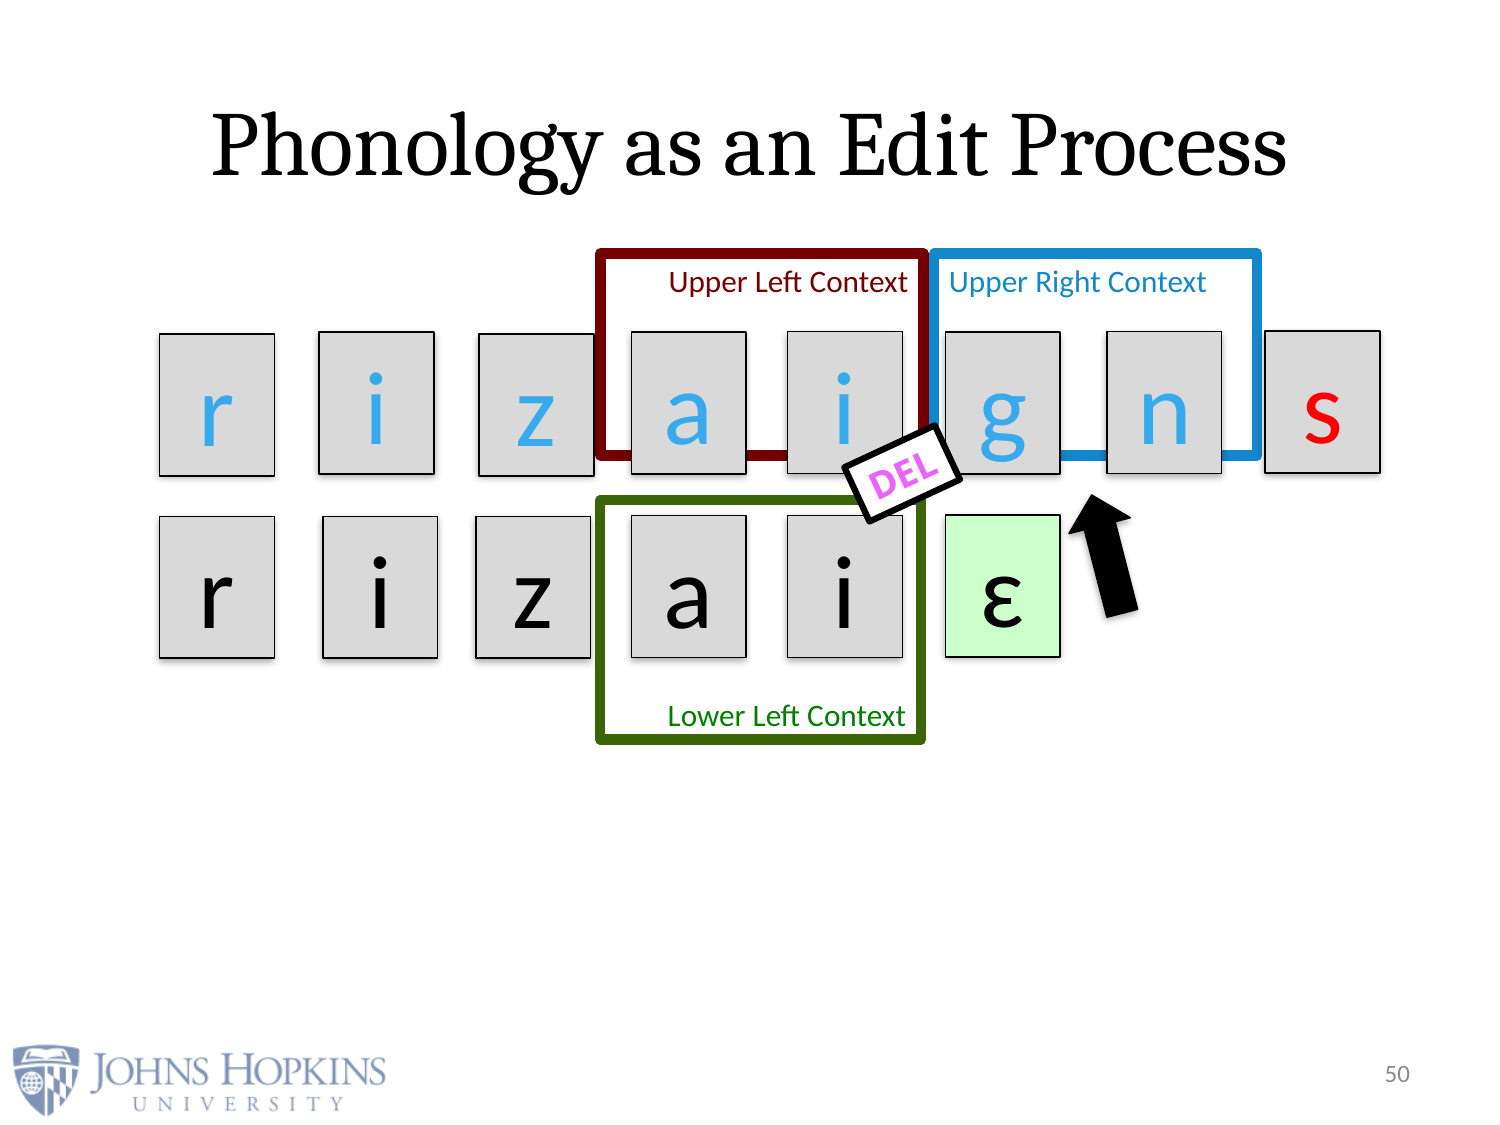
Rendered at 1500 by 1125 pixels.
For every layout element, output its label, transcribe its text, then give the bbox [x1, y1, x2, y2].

text_box r [159, 333, 275, 477]
text_box Lower Left Context [600, 500, 922, 740]
text_box DEL [844, 425, 960, 522]
text_box i [322, 516, 438, 659]
text_box r [159, 516, 275, 659]
text_box i [787, 515, 903, 658]
text_box n [1106, 331, 1222, 474]
text_box i [787, 331, 903, 474]
text_box ɛ [945, 514, 1061, 658]
text_box g [945, 331, 1061, 475]
text_box a [631, 515, 747, 658]
text_box a [631, 331, 747, 475]
text_box i [318, 331, 435, 475]
text_box z [475, 516, 591, 659]
slide_number 50 [1074, 1042, 1425, 1103]
text_box Upper Right Context [934, 253, 1258, 456]
text_box Upper Left Context [600, 253, 924, 456]
title Phonology as an Edit Process [75, 45, 1425, 233]
text_box z [478, 333, 595, 477]
text_box s [1264, 330, 1381, 474]
text_box [1068, 494, 1139, 618]
